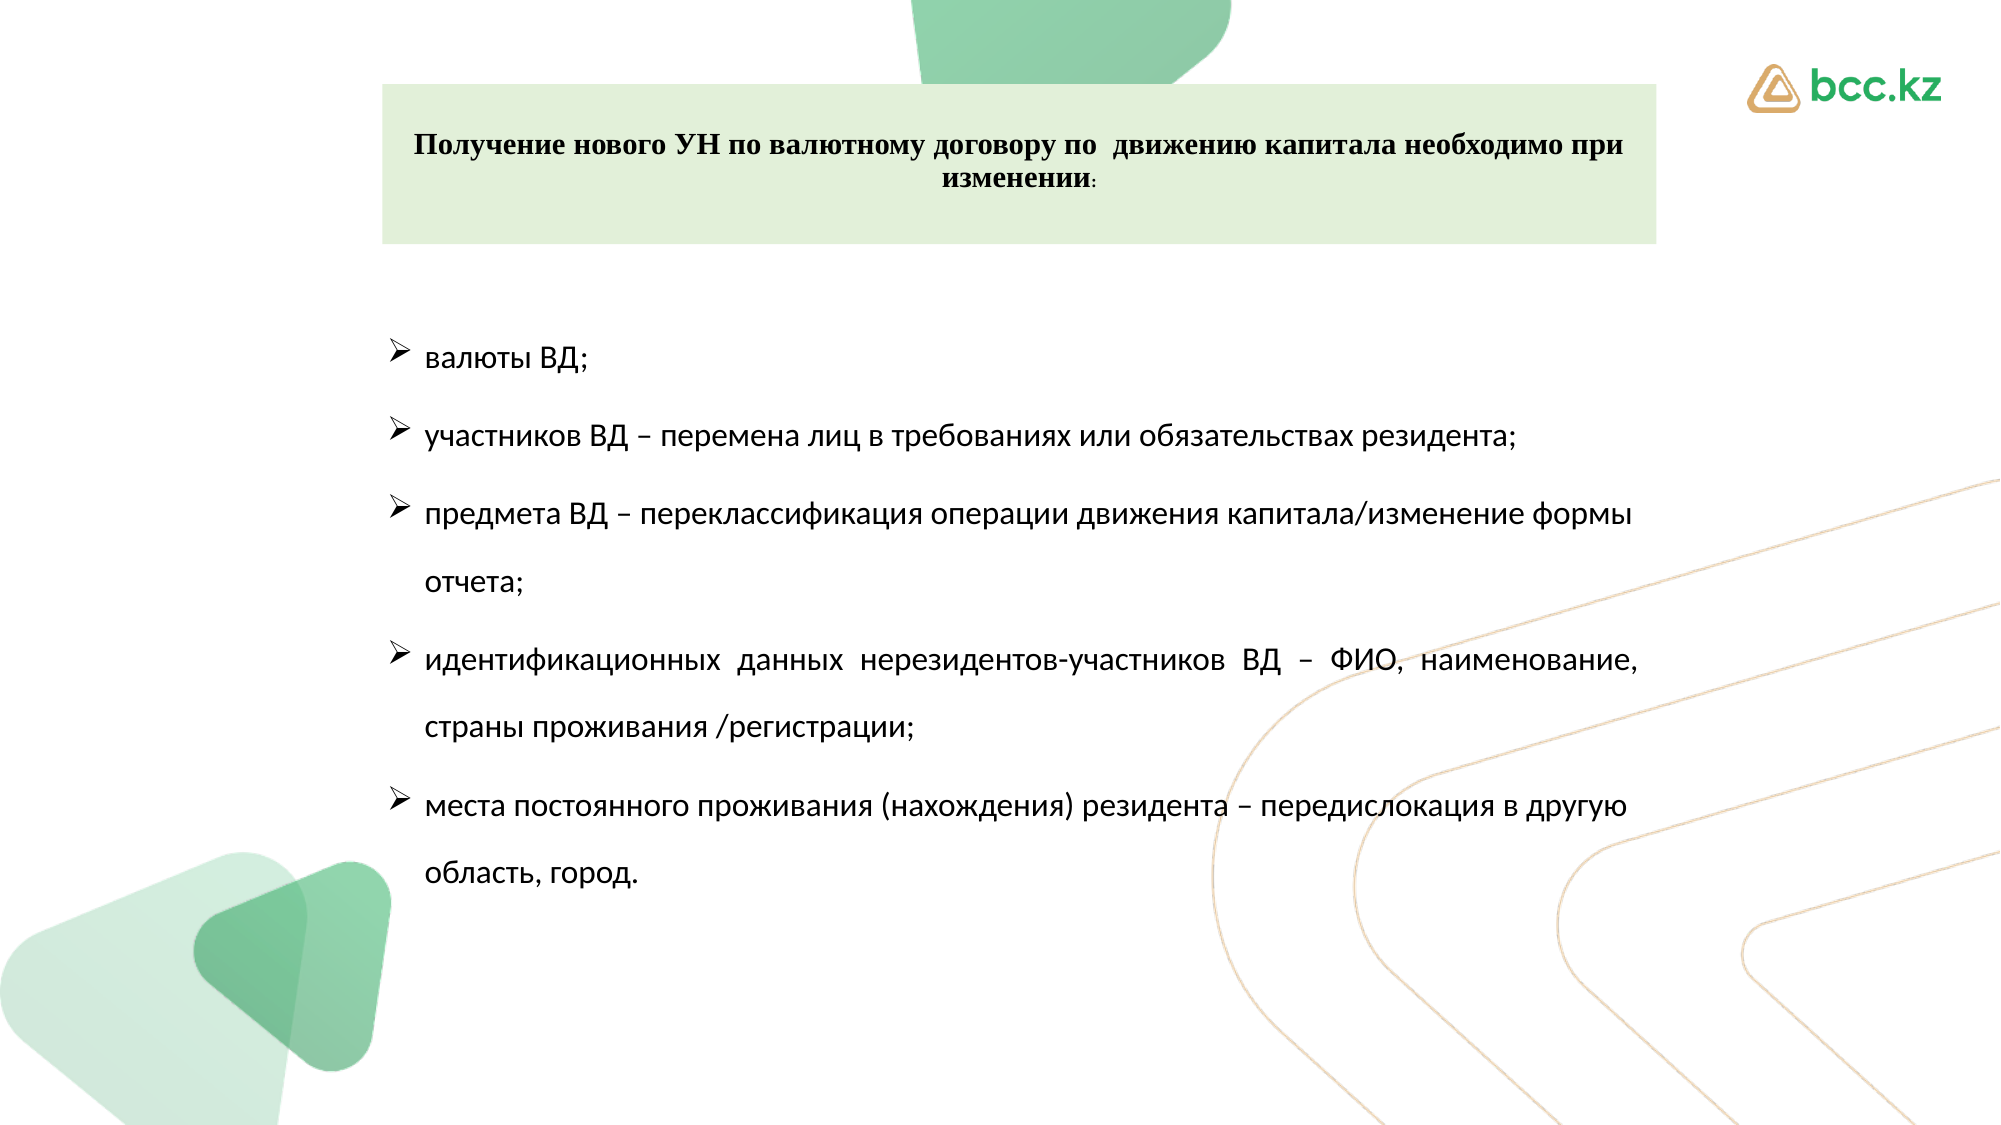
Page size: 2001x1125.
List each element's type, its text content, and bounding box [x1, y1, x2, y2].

text_box валюты ВД; участников ВД – перемена лиц в требованиях или обязательствах резидента; предмета ВД – переклассификация операции движения капитала/изменение формы отчета; идентификационных данных нерезидентов-участников ВД – ФИО, наименование, страны проживания /регистрации; места постоянного проживания (нахождения) резидента – передислокация в другую область, город. [297, 299, 1656, 926]
text_box Получение нового УН по валютному договору по движению капитала необходимо при изменении: [382, 84, 1657, 245]
picture [0, 0, 2000, 1125]
